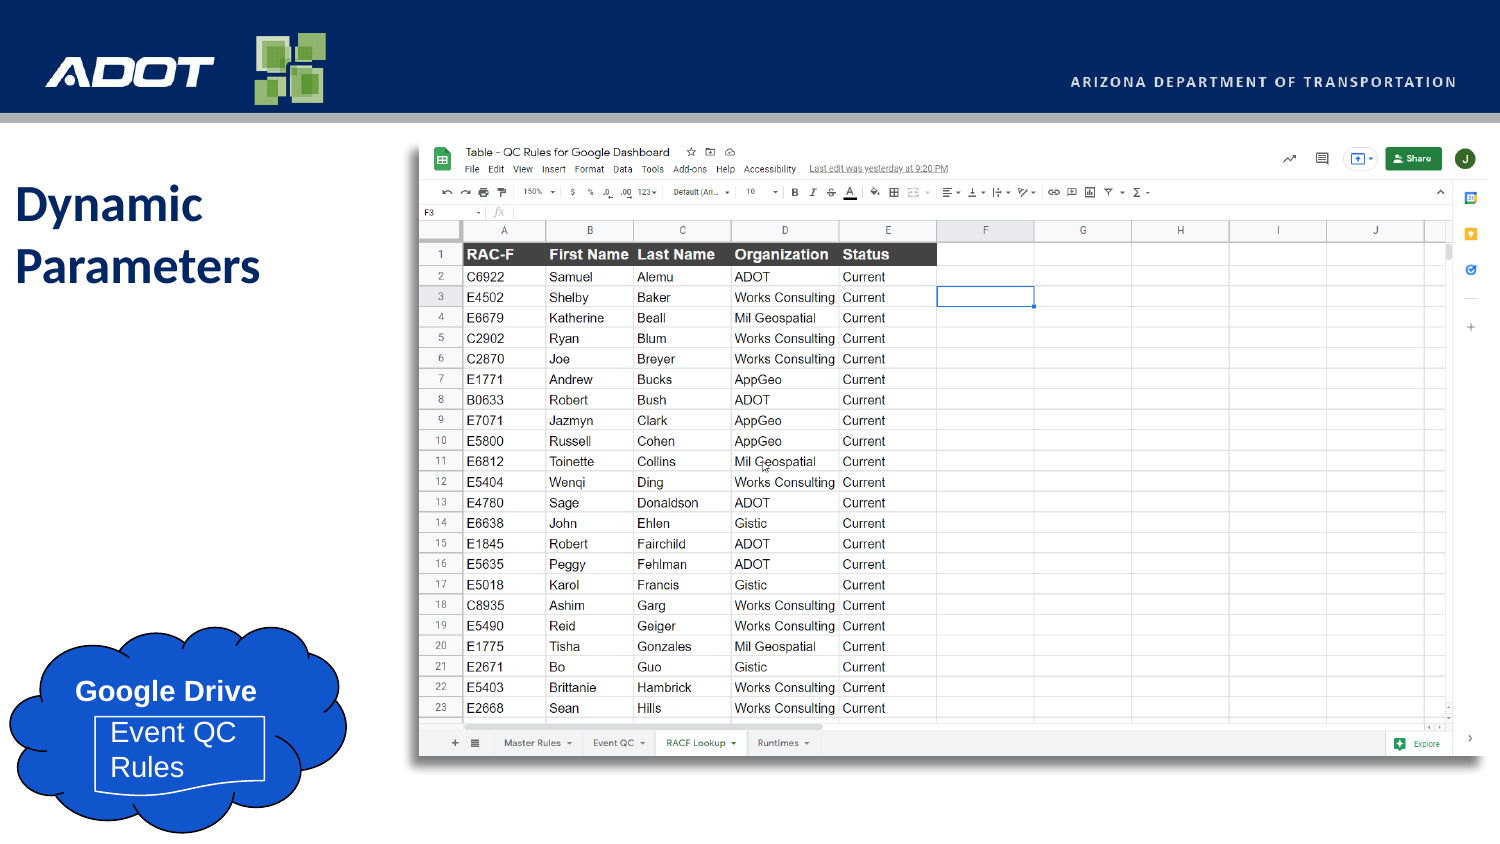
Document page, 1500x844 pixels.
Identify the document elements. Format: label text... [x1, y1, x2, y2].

title Dynamic Parameters [0, 121, 383, 342]
picture [0, 0, 1500, 844]
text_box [10, 626, 347, 833]
